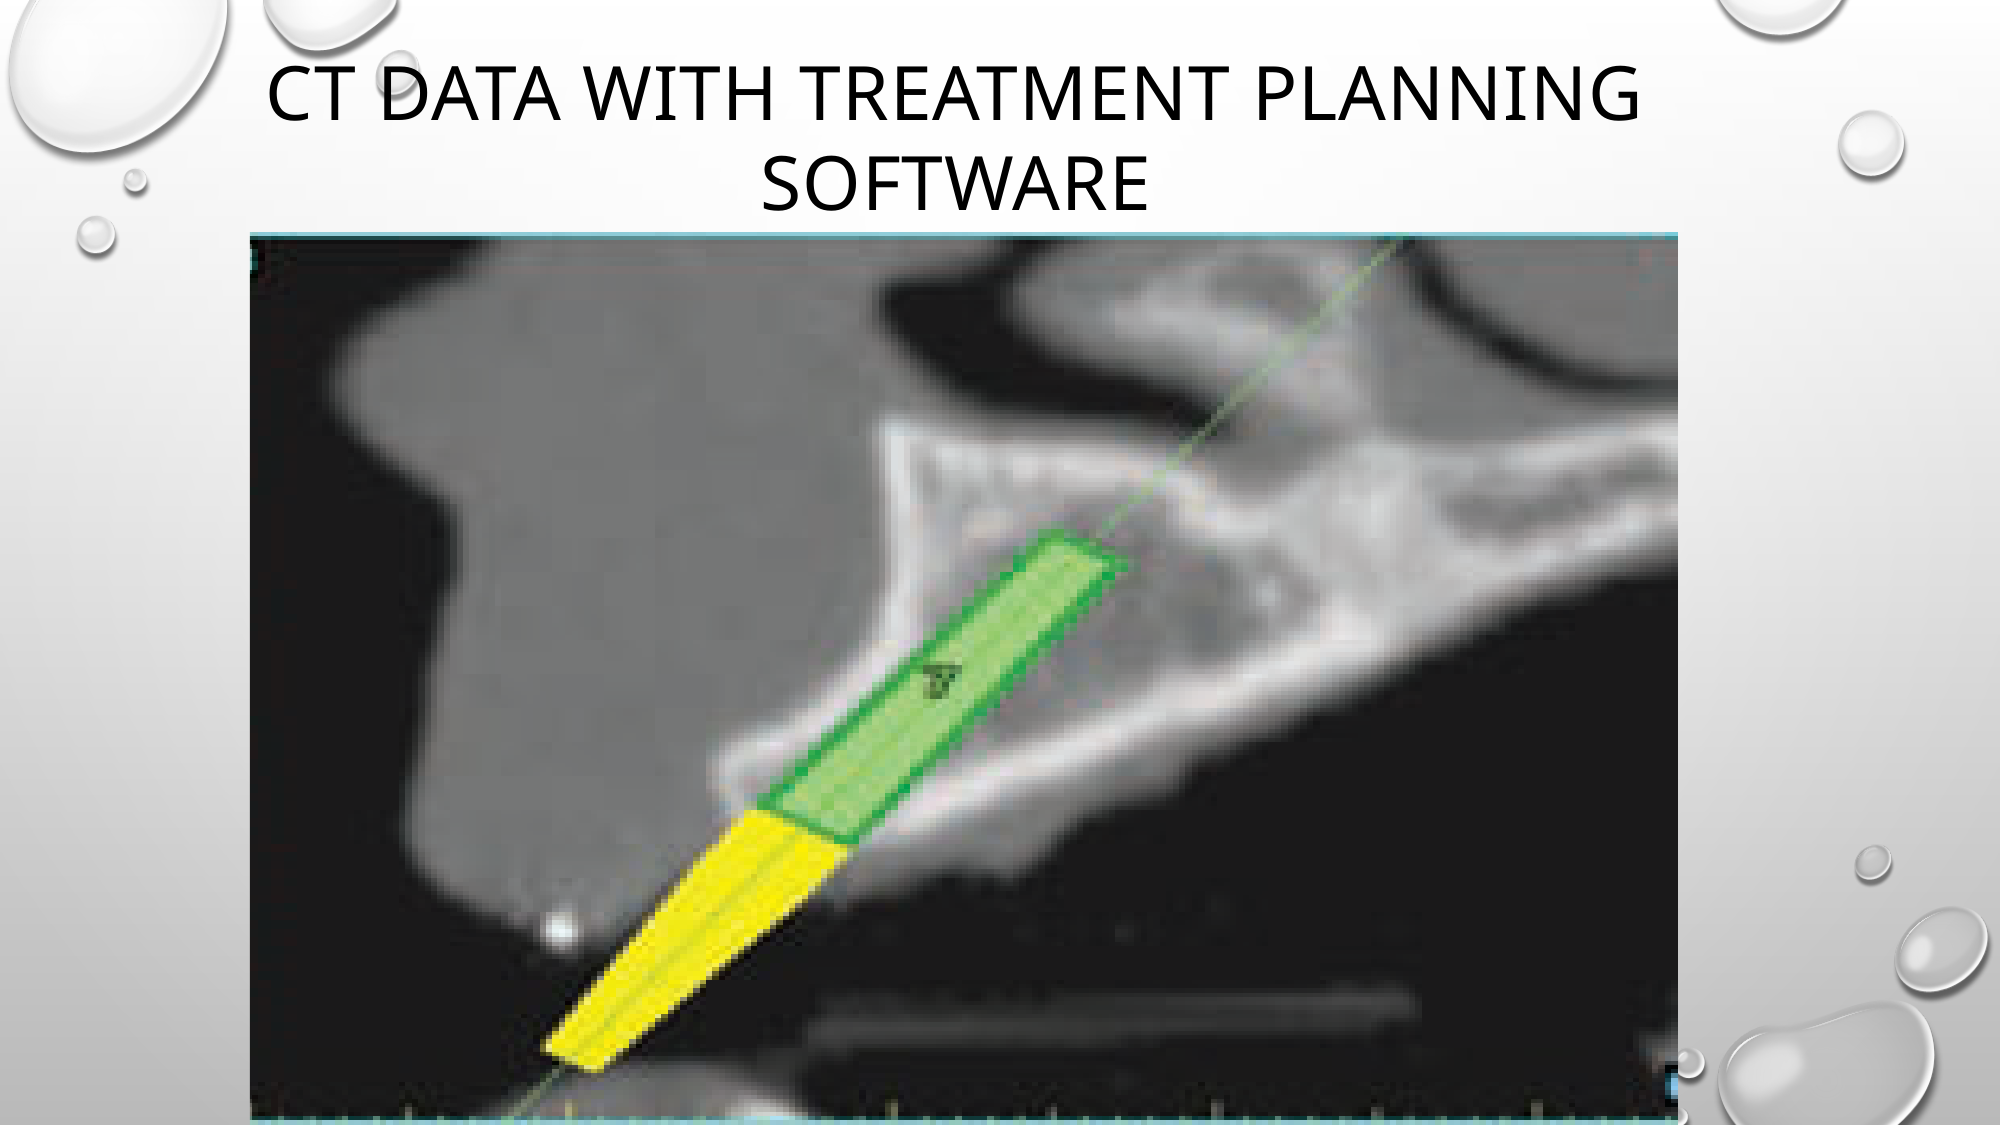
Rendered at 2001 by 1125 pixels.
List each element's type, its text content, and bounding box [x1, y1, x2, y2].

picture [0, 0, 2000, 1125]
text_box CT DATA WITH TREATMENT PLANNING SOFTWARE [249, 37, 1662, 231]
